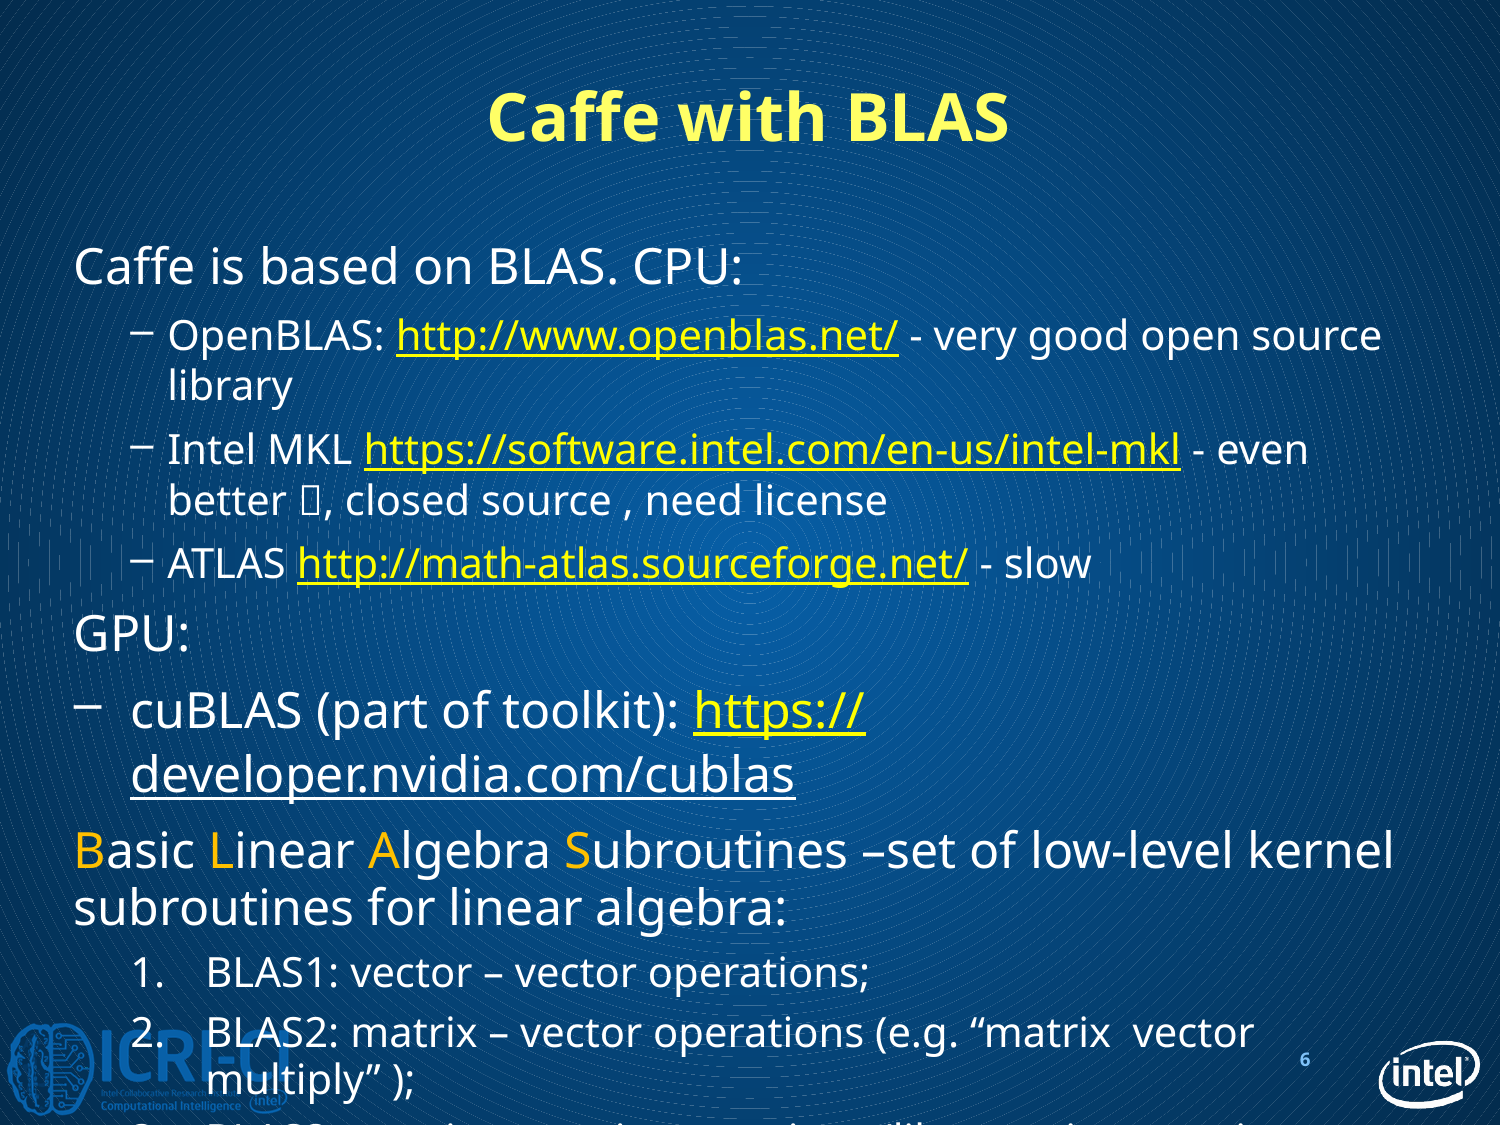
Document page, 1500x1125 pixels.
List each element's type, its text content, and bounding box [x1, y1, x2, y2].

picture [0, 1016, 300, 1122]
title Caffe with BLAS [57, 25, 1440, 214]
picture [1374, 1036, 1484, 1113]
list Caffe is based on BLAS. CPU: OpenBLAS: http://www.openblas.net/ - very good open source library Intel MKL https://software.intel.com/en-us/intel-mkl - even better , closed source , need license ATLAS http://math-atlas.sourceforge.net/ - slow GPU: cuBLAS (part of toolkit): https://developer.nvidia.com/cublas Basic Linear Algebra Subroutines –set of low-level kernel subroutines for linear algebra: BLAS1: vector – vector operations; BLAS2: matrix – vector operations (e.g. “matrix vector multiply” ); BLAS3: matrix – matrix operations (like matrix – matrix multiply). [58, 231, 1439, 990]
